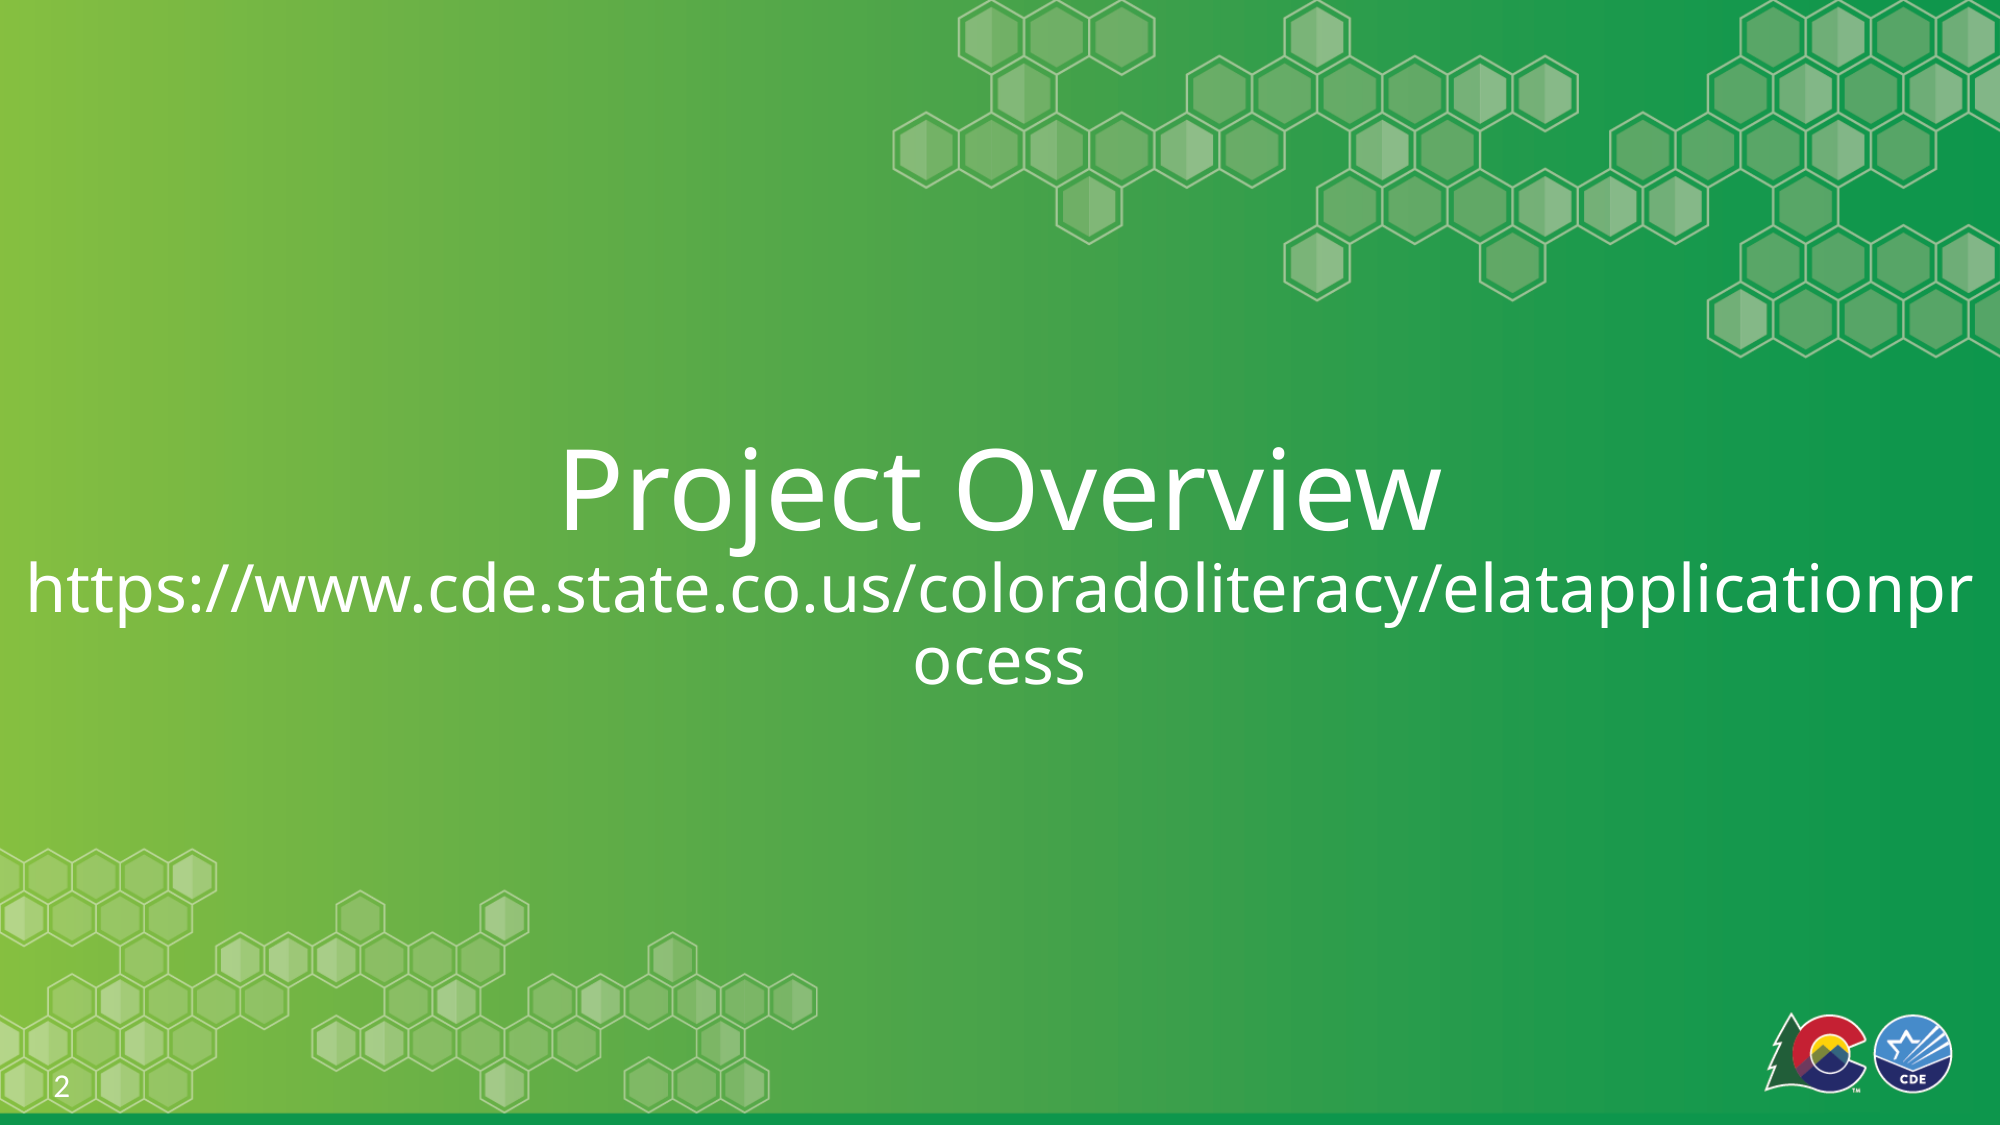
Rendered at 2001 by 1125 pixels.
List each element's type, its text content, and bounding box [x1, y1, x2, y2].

picture [0, 810, 2000, 1125]
picture [0, 0, 2000, 425]
title Project Overview https://www.cde.state.co.us/coloradoliteracy/elatapplicationprocess [0, 425, 2000, 810]
slide_number 2 [38, 1054, 489, 1115]
